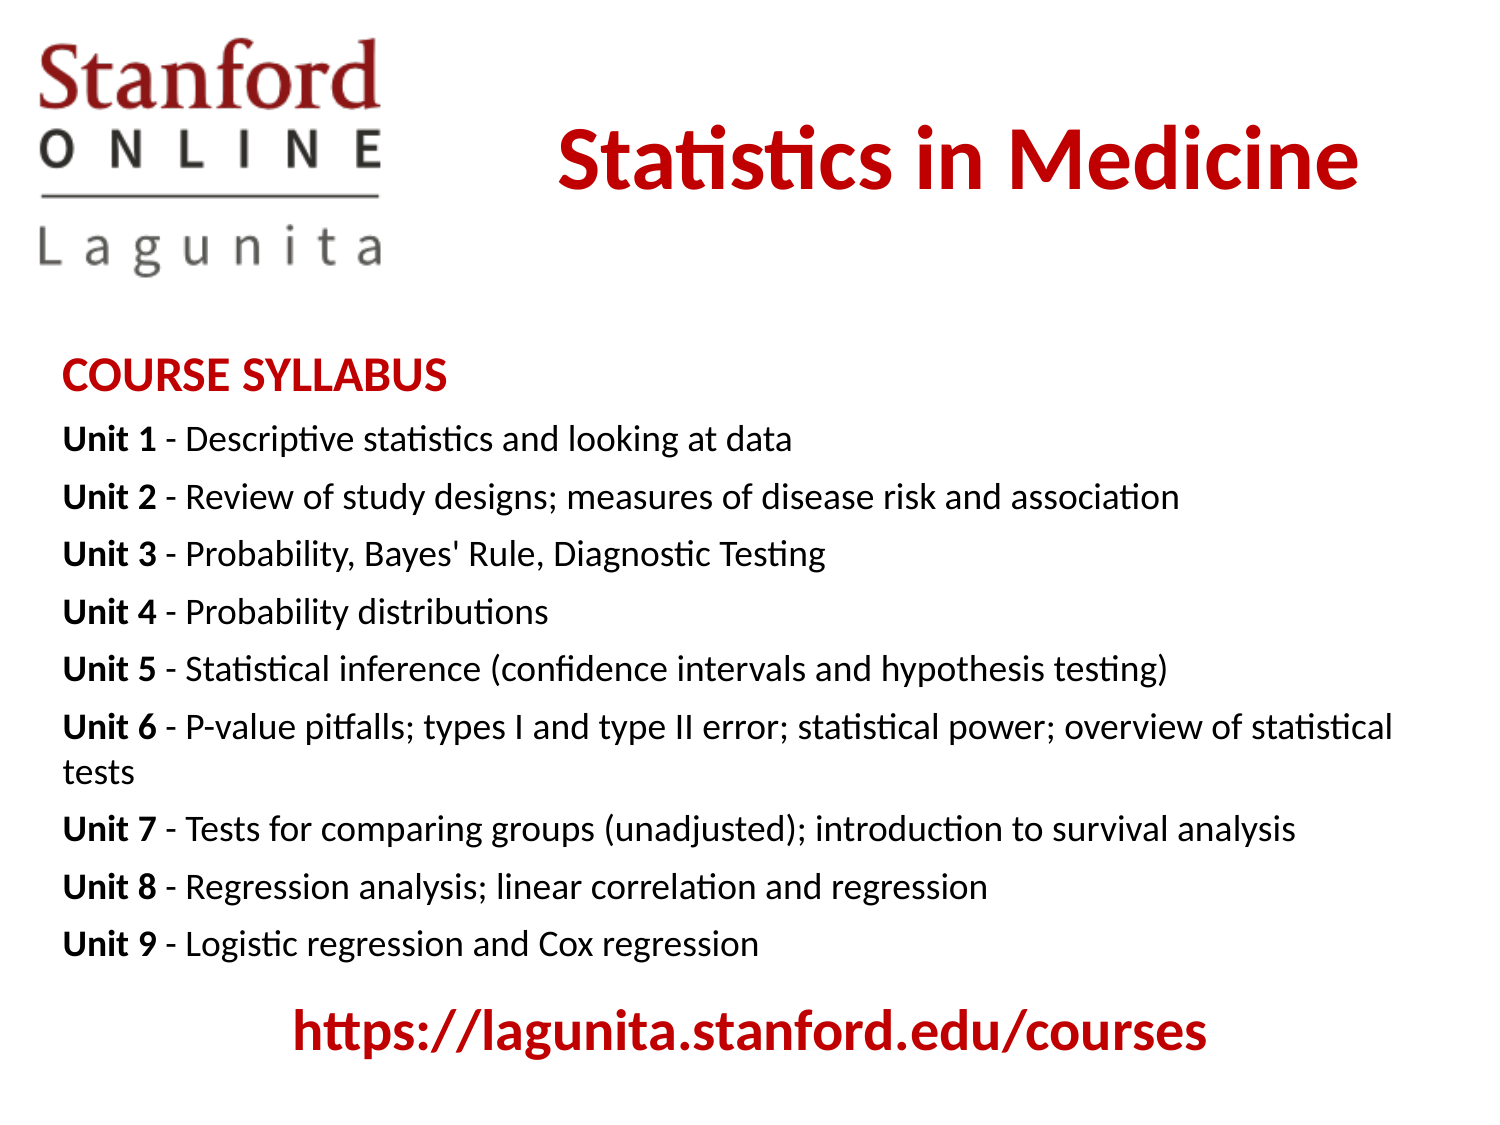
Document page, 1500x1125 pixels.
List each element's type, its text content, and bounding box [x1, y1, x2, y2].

text_box Statistics in Medicine [513, 90, 1406, 239]
picture [37, 35, 385, 281]
text_box https://lagunita.stanford.edu/courses [41, 929, 1459, 1125]
text_box COURSE SYLLABUS Unit 1 - Descriptive statistics and looking at data Unit 2 - Review of study designs; measures of disease risk and association Unit 3 - Probability, Bayes' Rule, Diagnostic Testing Unit 4 - Probability distributions Unit 5 - Statistical inference (confidence intervals and hypothesis testing) Unit 6 - P-value pitfalls; types I and type II error; statistical power; overview of statistical tests Unit 7 - Tests for comparing groups (unadjusted); introduction to survival analysis Unit 8 - Regression analysis; linear correlation and regression Unit 9 - Logistic regression and Cox regression [47, 334, 1465, 845]
